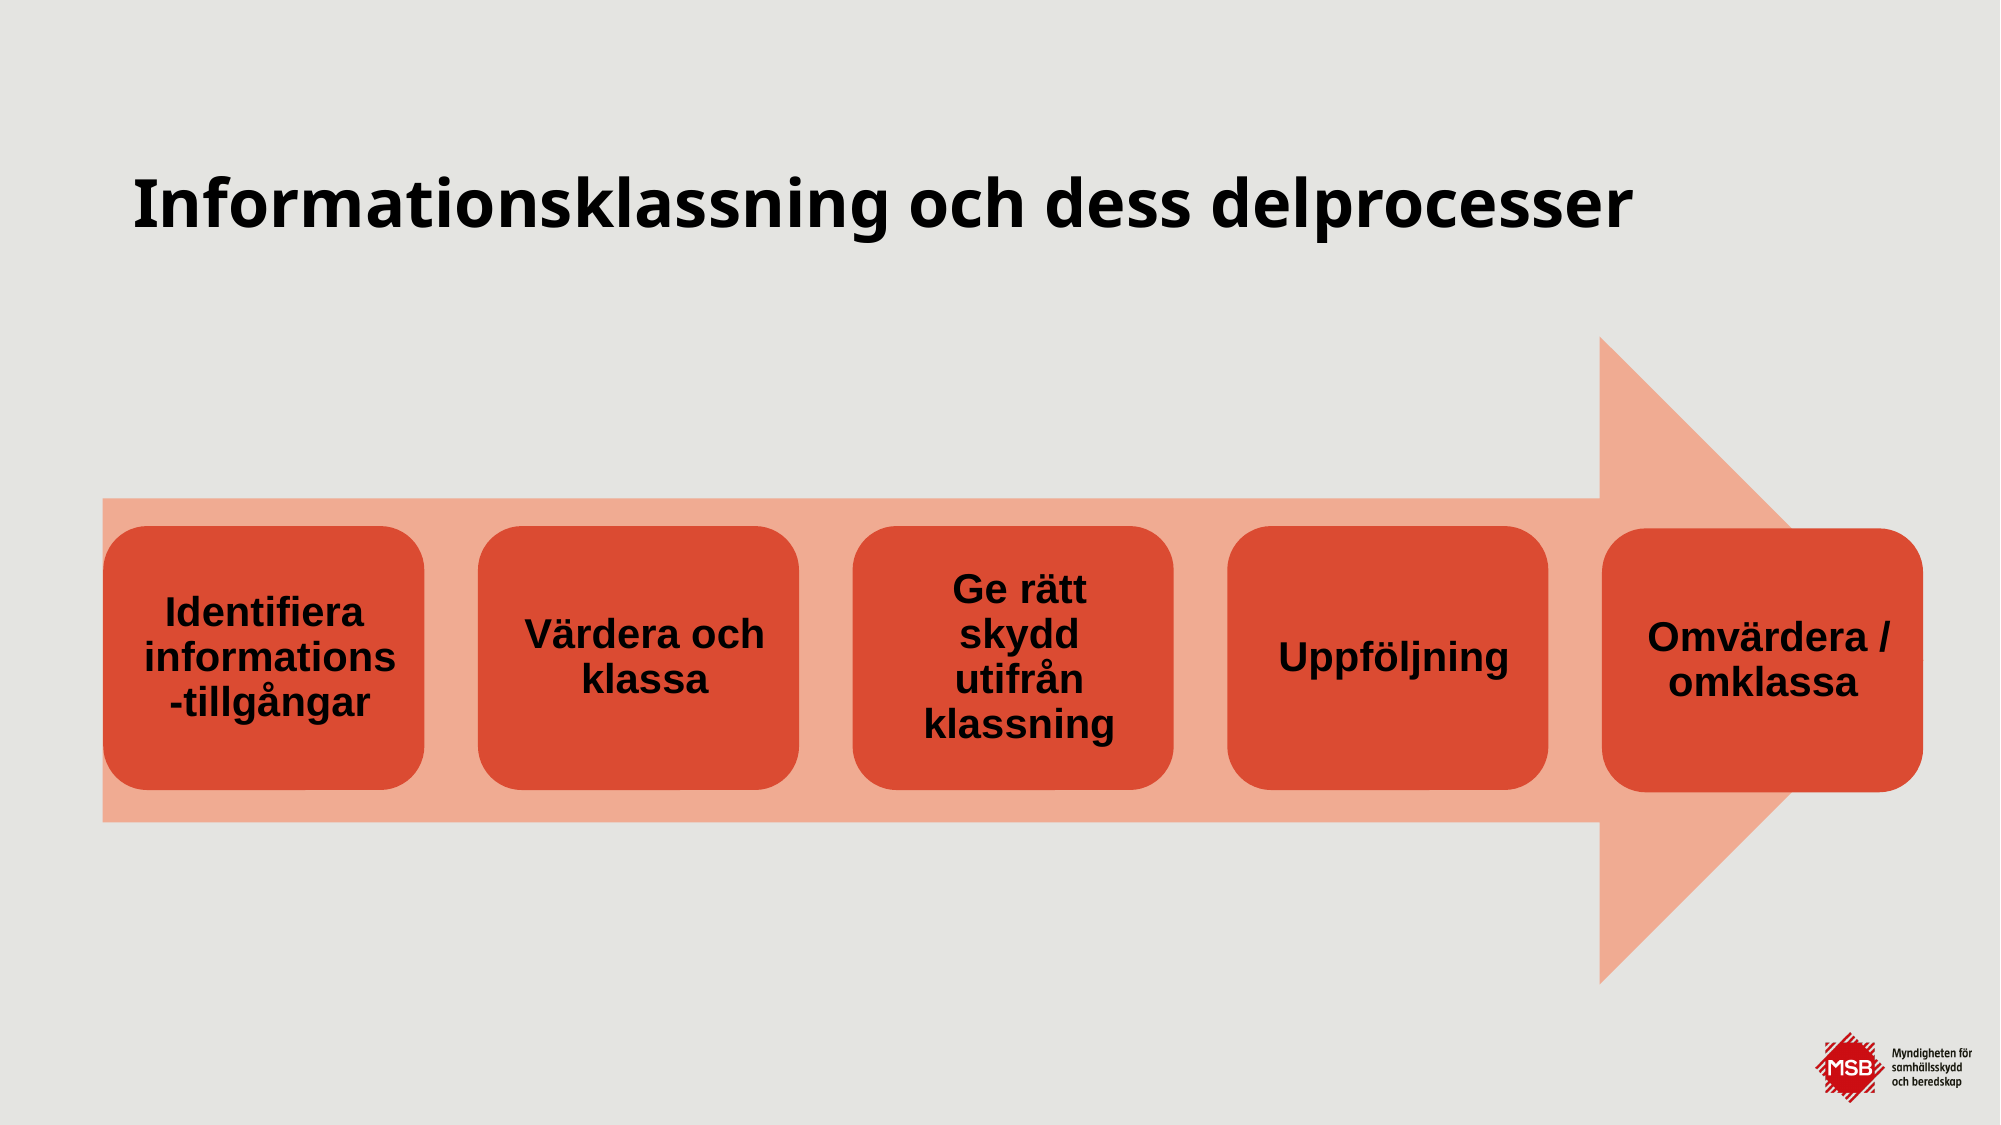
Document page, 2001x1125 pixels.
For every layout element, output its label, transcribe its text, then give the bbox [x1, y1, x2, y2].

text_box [102, 330, 1924, 991]
title Informationsklassning och dess delprocesser [118, 162, 1844, 248]
picture [1815, 1032, 1972, 1103]
